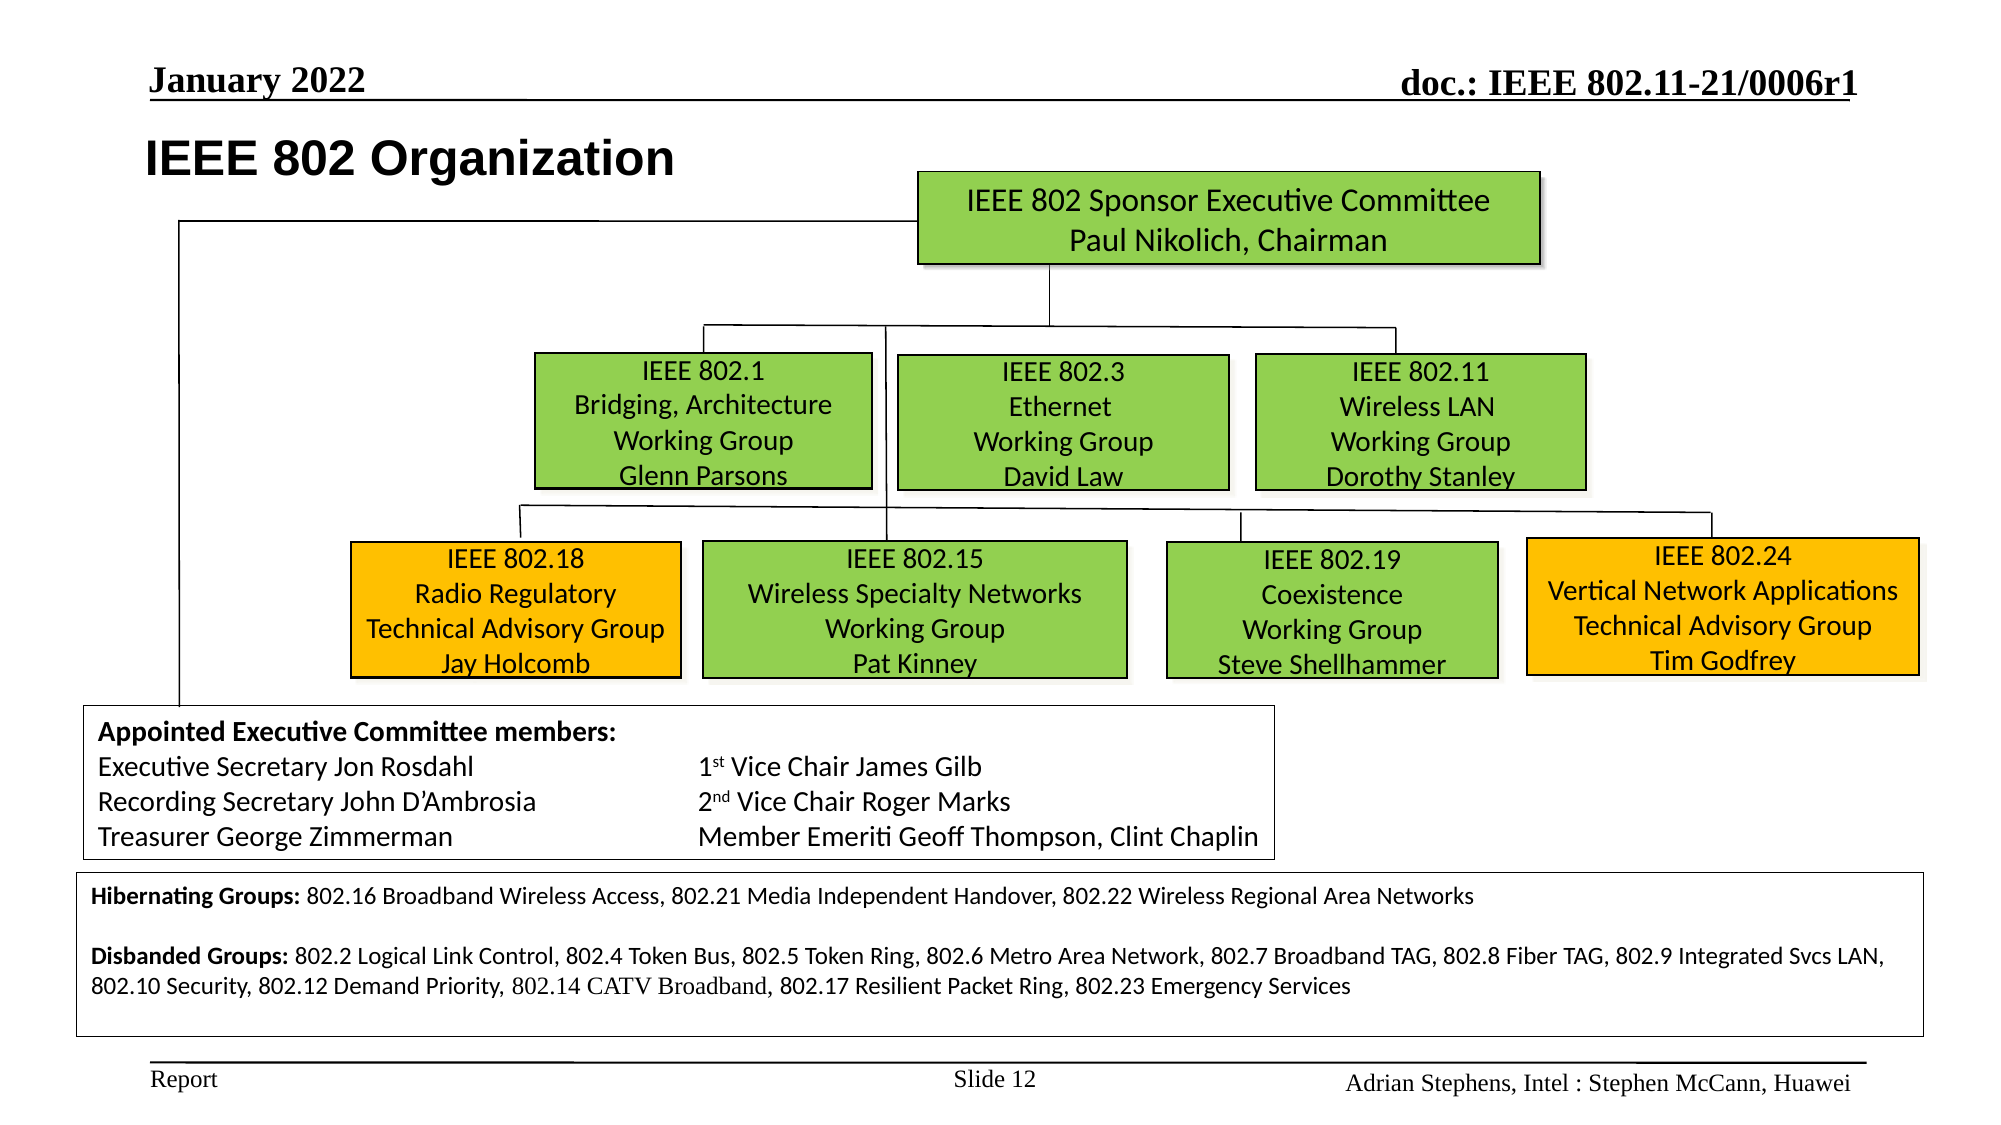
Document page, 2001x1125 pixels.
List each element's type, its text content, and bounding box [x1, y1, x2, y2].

text_box IEEE 802.24 Vertical Network Applications Technical Advisory Group Tim Godfrey [1526, 538, 1920, 675]
text_box IEEE 802.11 Wireless LAN Working Group Dorothy Stanley [1255, 353, 1587, 490]
text_box Appointed Executive Committee members: Executive Secretary Jon Rosdahl 1st Vice Chair James Gilb Recording Secretary John D’Ambrosia 2nd Vice Chair Roger Marks Treasurer George Zimmerman Member Emeriti Geoff Thompson, Clint Chaplin [83, 705, 1275, 860]
text_box IEEE 802.19 Coexistence Working Group Steve Shellhammer [1167, 542, 1498, 678]
text_box IEEE 802.3 Ethernet Working Group David Law [898, 354, 1229, 491]
text_box Slide 12 [940, 1062, 1050, 1122]
text_box IEEE 802.18 Radio Regulatory Technical Advisory Group Jay Holcomb [350, 541, 682, 678]
text_box IEEE 802 Sponsor Executive Committee Paul Nikolich, Chairman [918, 171, 1540, 265]
text_box January 2022 [133, 47, 544, 93]
text_box Adrian Stephens, Intel : Stephen McCann, Huawei [1330, 1059, 1881, 1095]
text_box IEEE 802 Organization [130, 117, 1143, 196]
text_box IEEE 802.1 Bridging, Architecture Working Group Glenn Parsons [535, 352, 872, 489]
text_box Hibernating Groups: 802.16 Broadband Wireless Access, 802.21 Media Independent Handover, 802.22 Wireless Regional Area Networks Disbanded Groups: 802.2 Logical Link Control, 802.4 Token Bus, 802.5 Token Ring, 802.6 Metro Area Network, 802.7 Broadband TAG, 802.8 Fiber TAG, 802.9 Integrated Svcs LAN, 802.10 Security, 802.12 Demand Priority, 802.14 CATV Broadband, 802.17 Resilient Packet Ring, 802.23 Emergency Services [76, 872, 1924, 1037]
text_box IEEE 802.15 Wireless Specialty Networks Working Group Pat Kinney [703, 541, 1127, 678]
